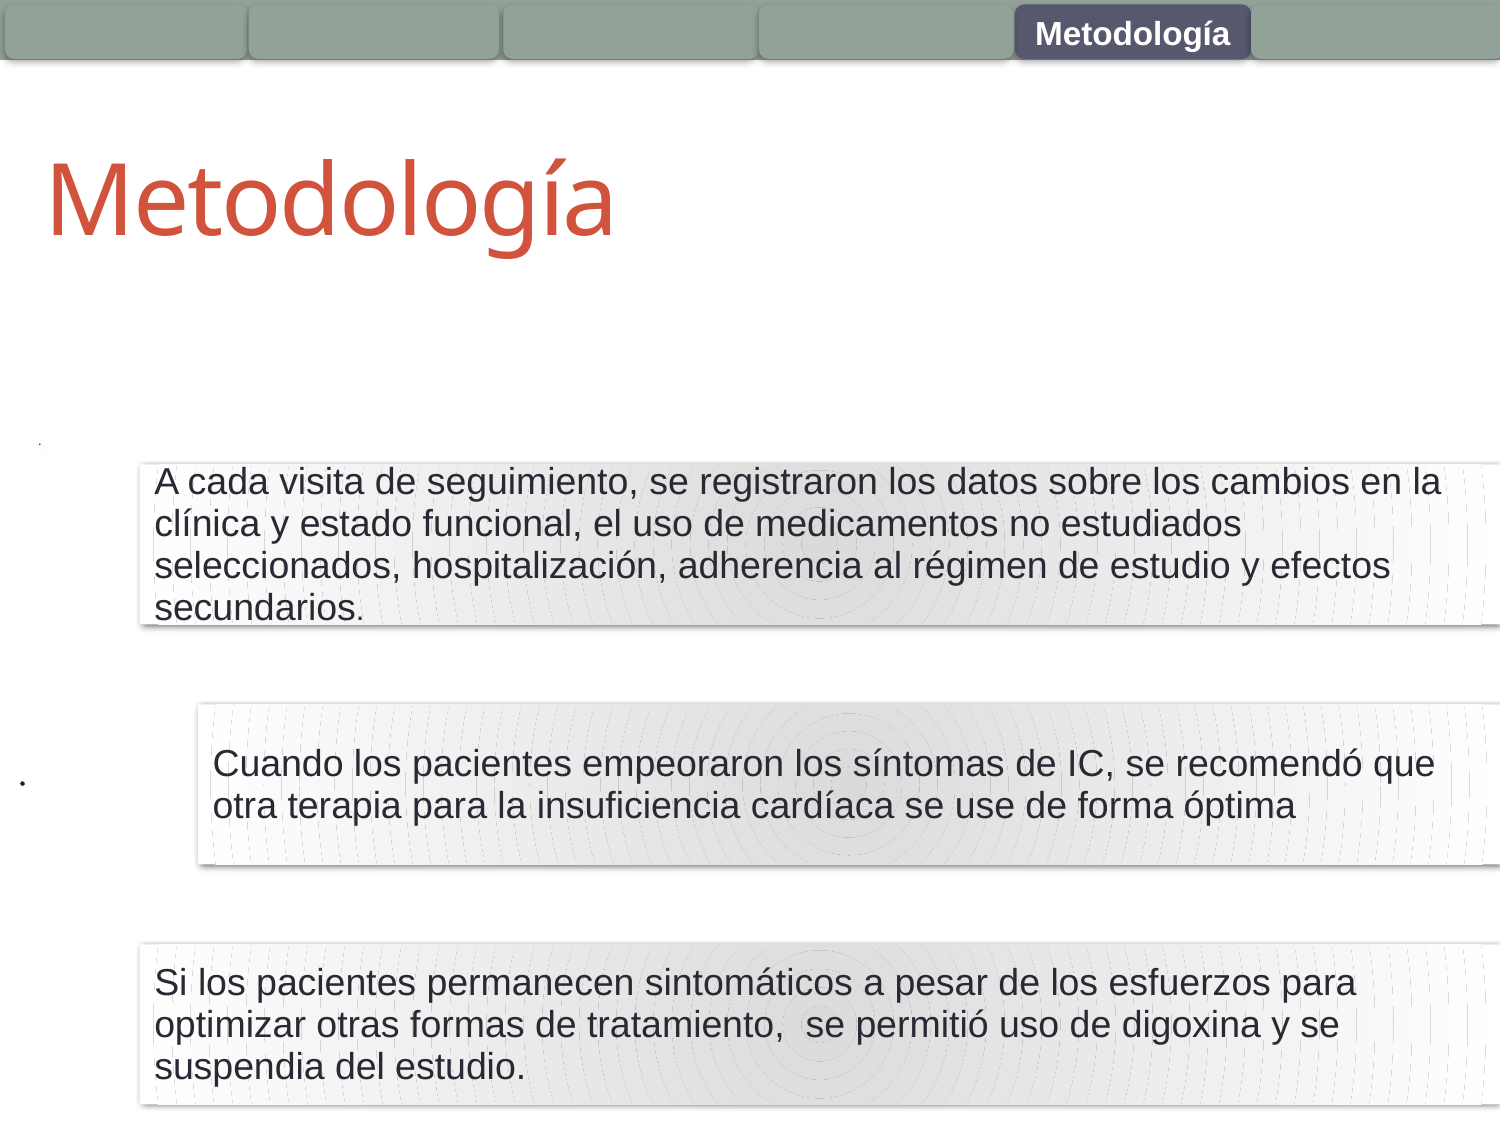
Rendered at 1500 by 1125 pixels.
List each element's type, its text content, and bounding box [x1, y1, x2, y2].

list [17, 314, 1500, 1115]
text_box Metodología [29, 114, 1380, 278]
text_box [756, 2, 1016, 62]
text_box [246, 2, 501, 62]
text_box [502, 2, 758, 62]
text_box [1249, 2, 1500, 62]
text_box [2, 2, 247, 62]
text_box Metodología [1015, 2, 1250, 62]
